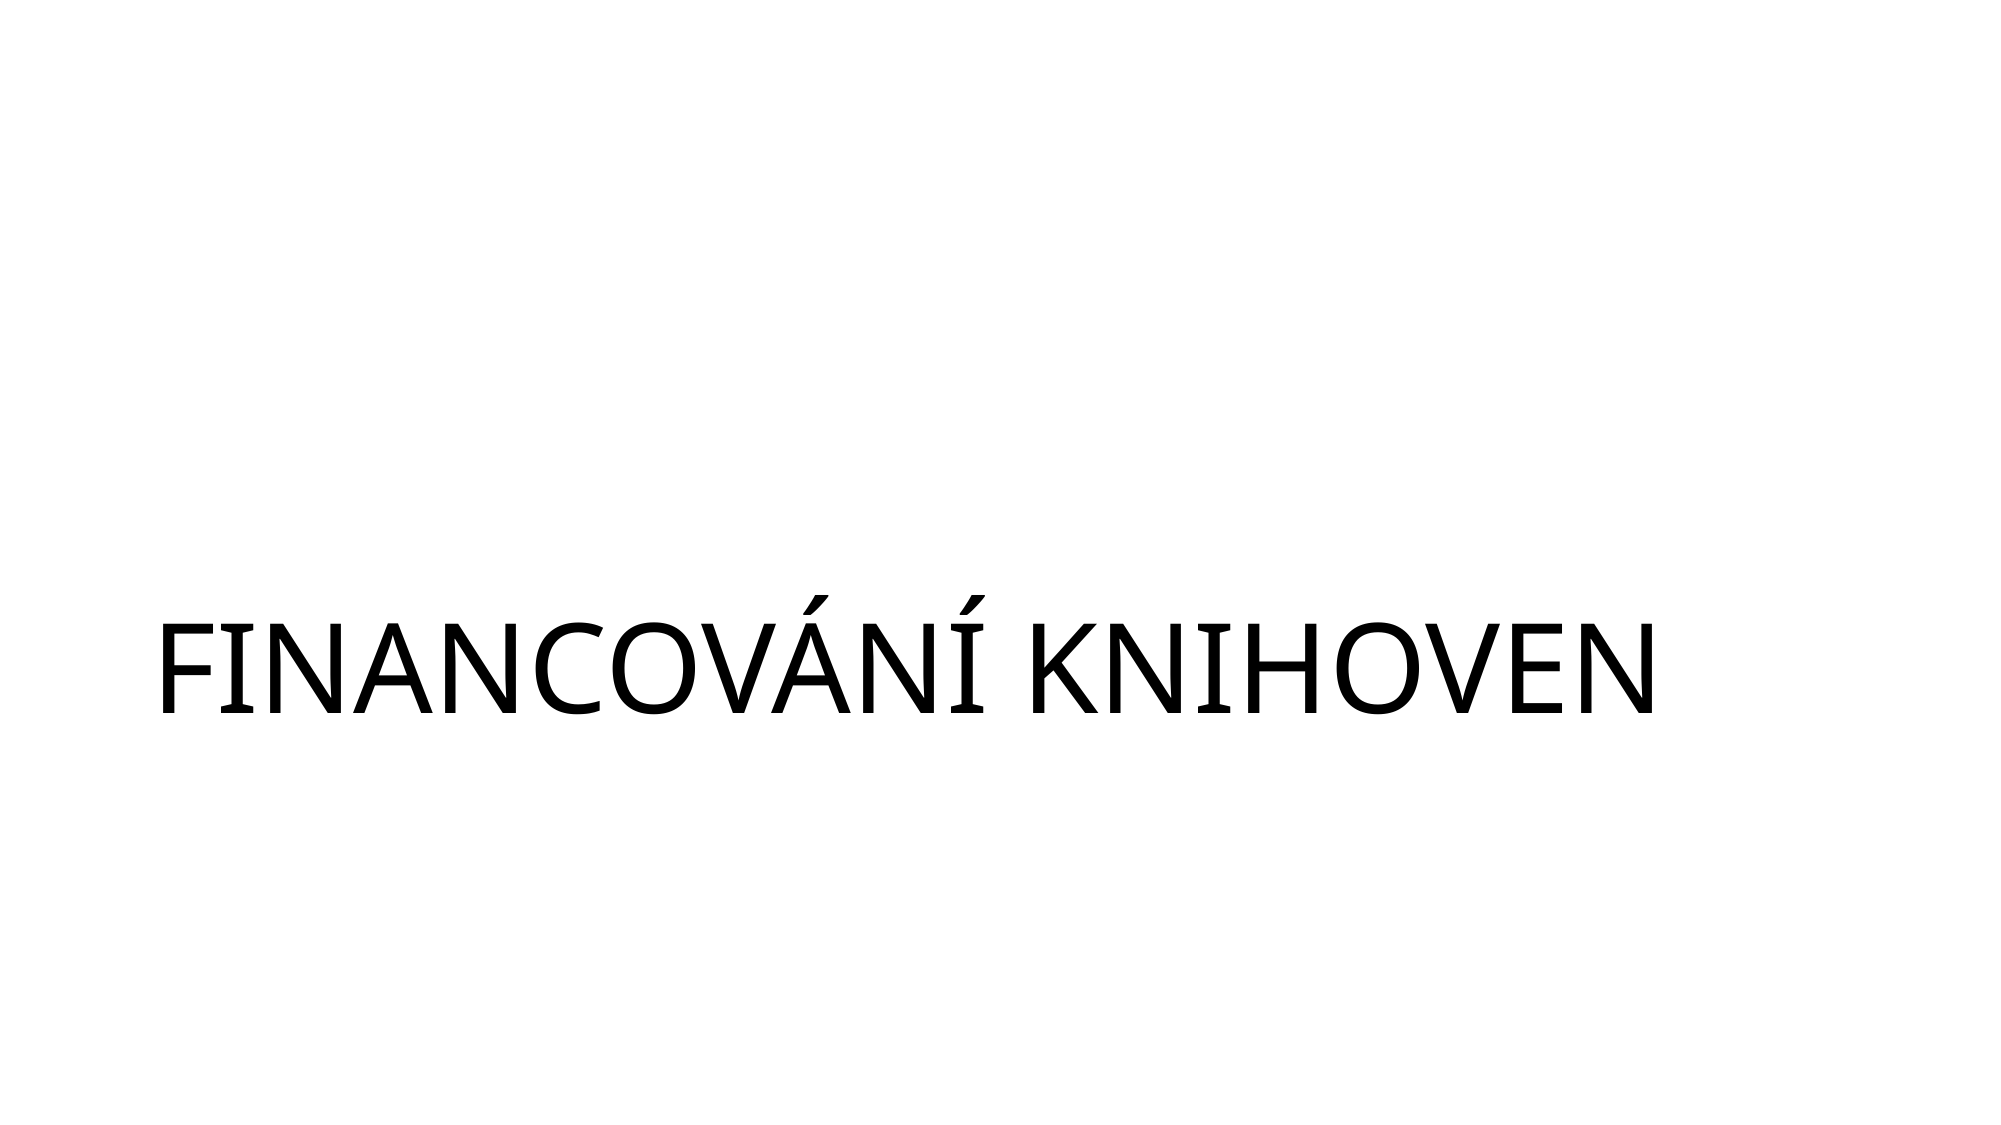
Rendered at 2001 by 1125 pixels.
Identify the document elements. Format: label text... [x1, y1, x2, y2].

title FINANCOVÁNÍ KNIHOVEN [136, 280, 1862, 749]
